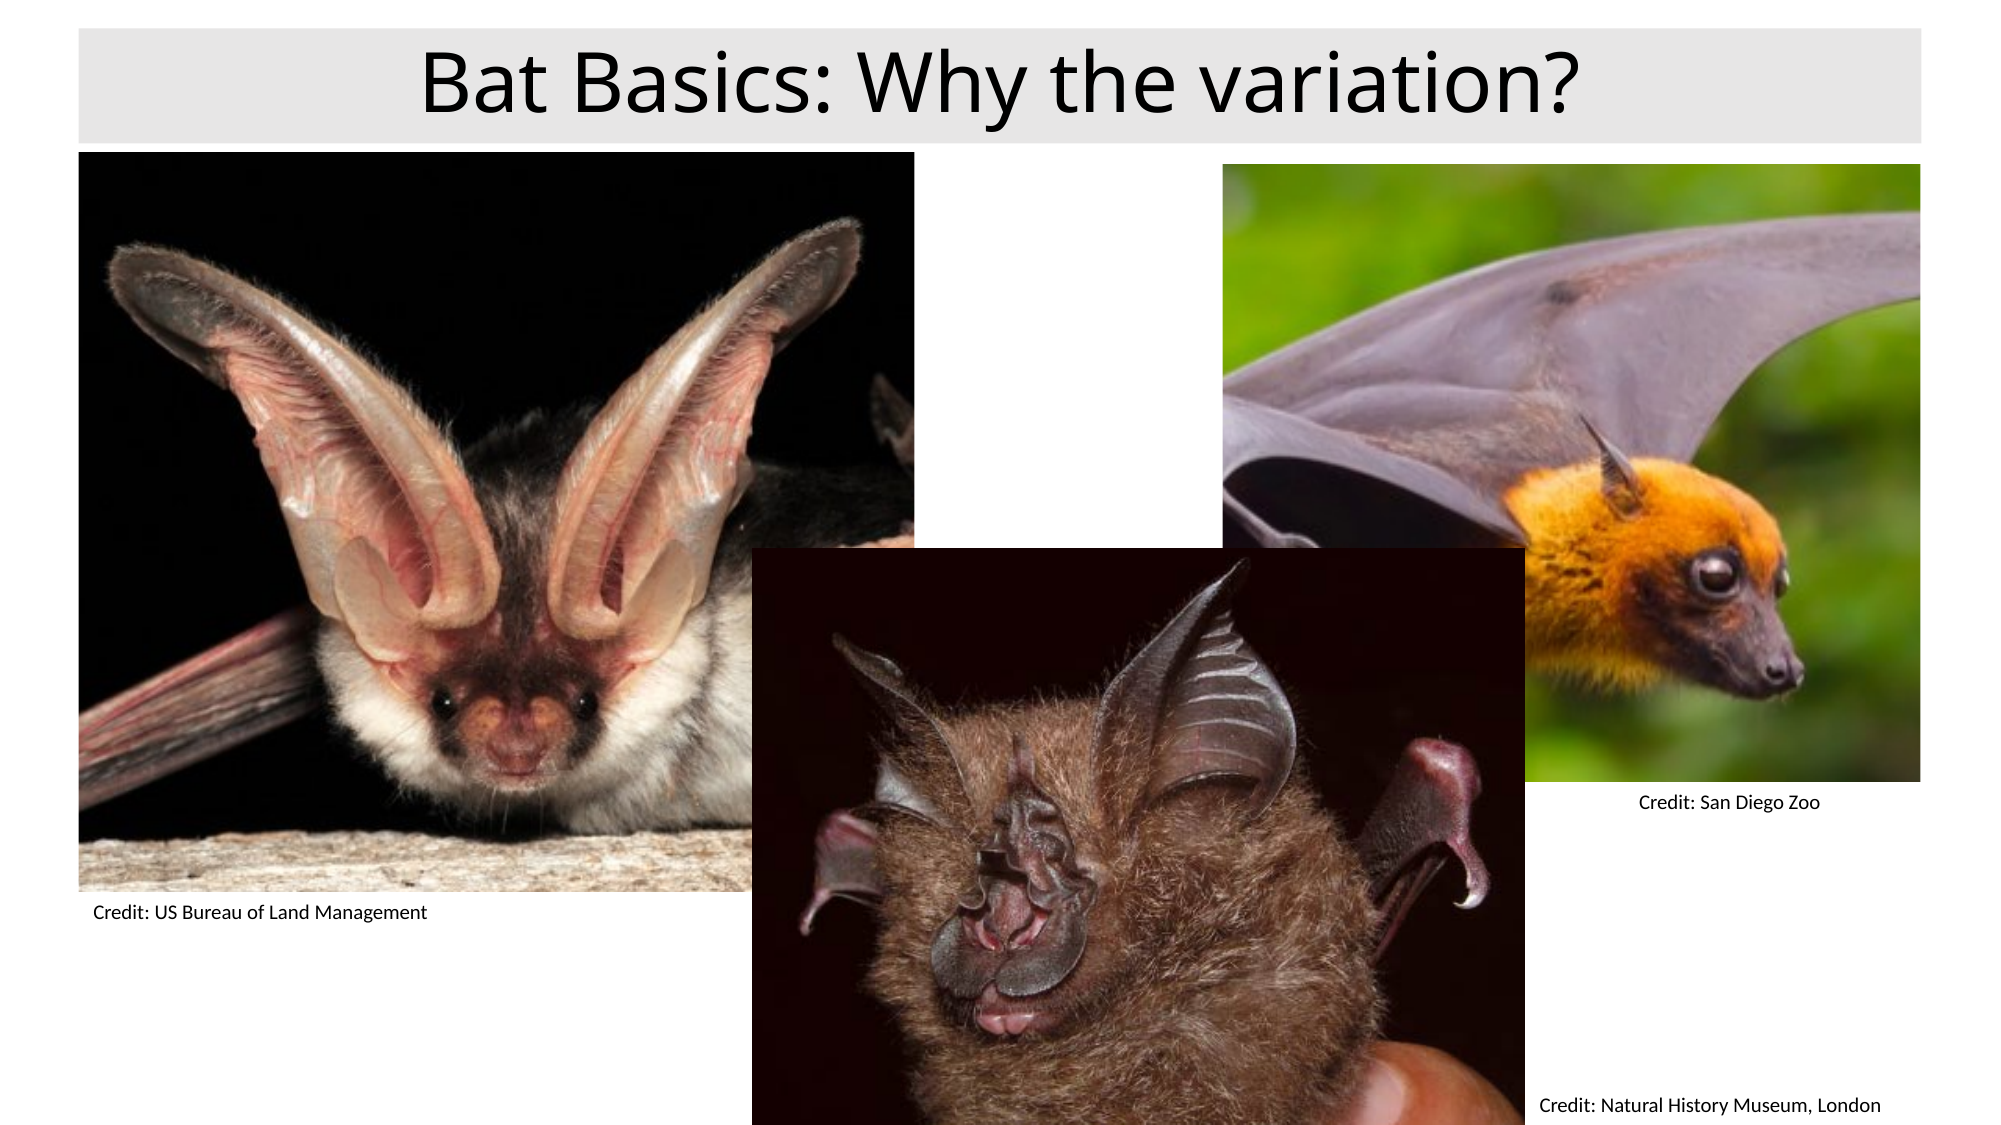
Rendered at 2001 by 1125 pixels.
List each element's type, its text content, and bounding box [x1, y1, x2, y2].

text_box Credit: US Bureau of Land Management [78, 892, 445, 932]
picture [78, 152, 1921, 1125]
text_box Credit: San Diego Zoo [1624, 782, 1921, 822]
text_box Bat Basics: Why the variation? [78, 28, 1922, 144]
text_box Credit: Natural History Museum, London [1525, 1083, 1921, 1124]
